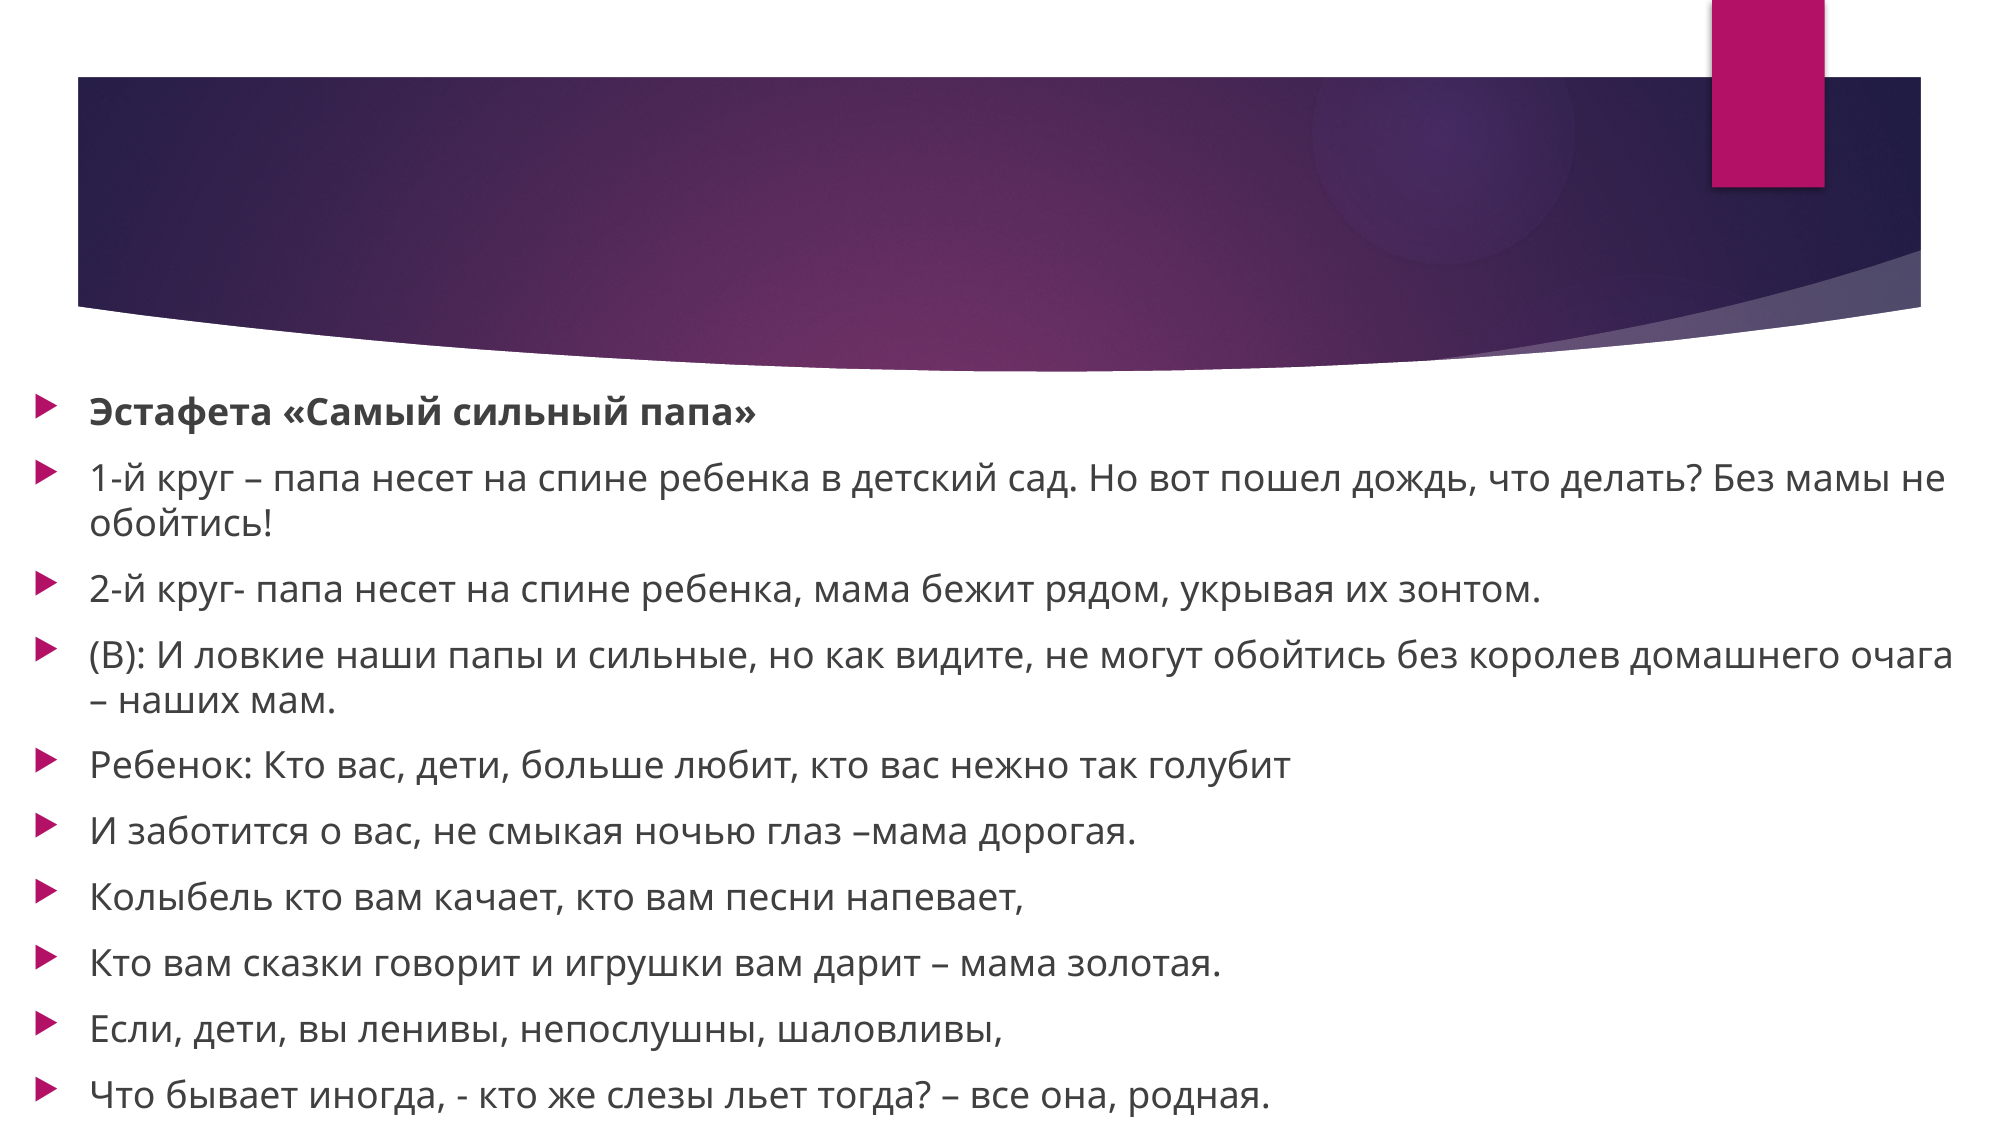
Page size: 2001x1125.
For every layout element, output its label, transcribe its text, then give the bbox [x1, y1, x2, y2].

list Эстафета «Самый сильный папа» 1-й круг – папа несет на спине ребенка в детский сад. Но вот пошел дождь, что делать? Без мамы не обойтись! 2-й круг- папа несет на спине ребенка, мама бежит рядом, укрывая их зонтом. (В): И ловкие наши папы и сильные, но как видите, не могут обойтись без королев домашнего очага – наших мам. Ребенок: Кто вас, дети, больше любит, кто вас нежно так голубит И заботится о вас, не смыкая ночью глаз –мама дорогая. Колыбель кто вам качает, кто вам песни напевает, Кто вам сказки говорит и игрушки вам дарит – мама золотая. Если, дети, вы ленивы, непослушны, шаловливы, Что бывает иногда, - кто же слезы льет тогда? – все она, родная. [17, 380, 1977, 1125]
